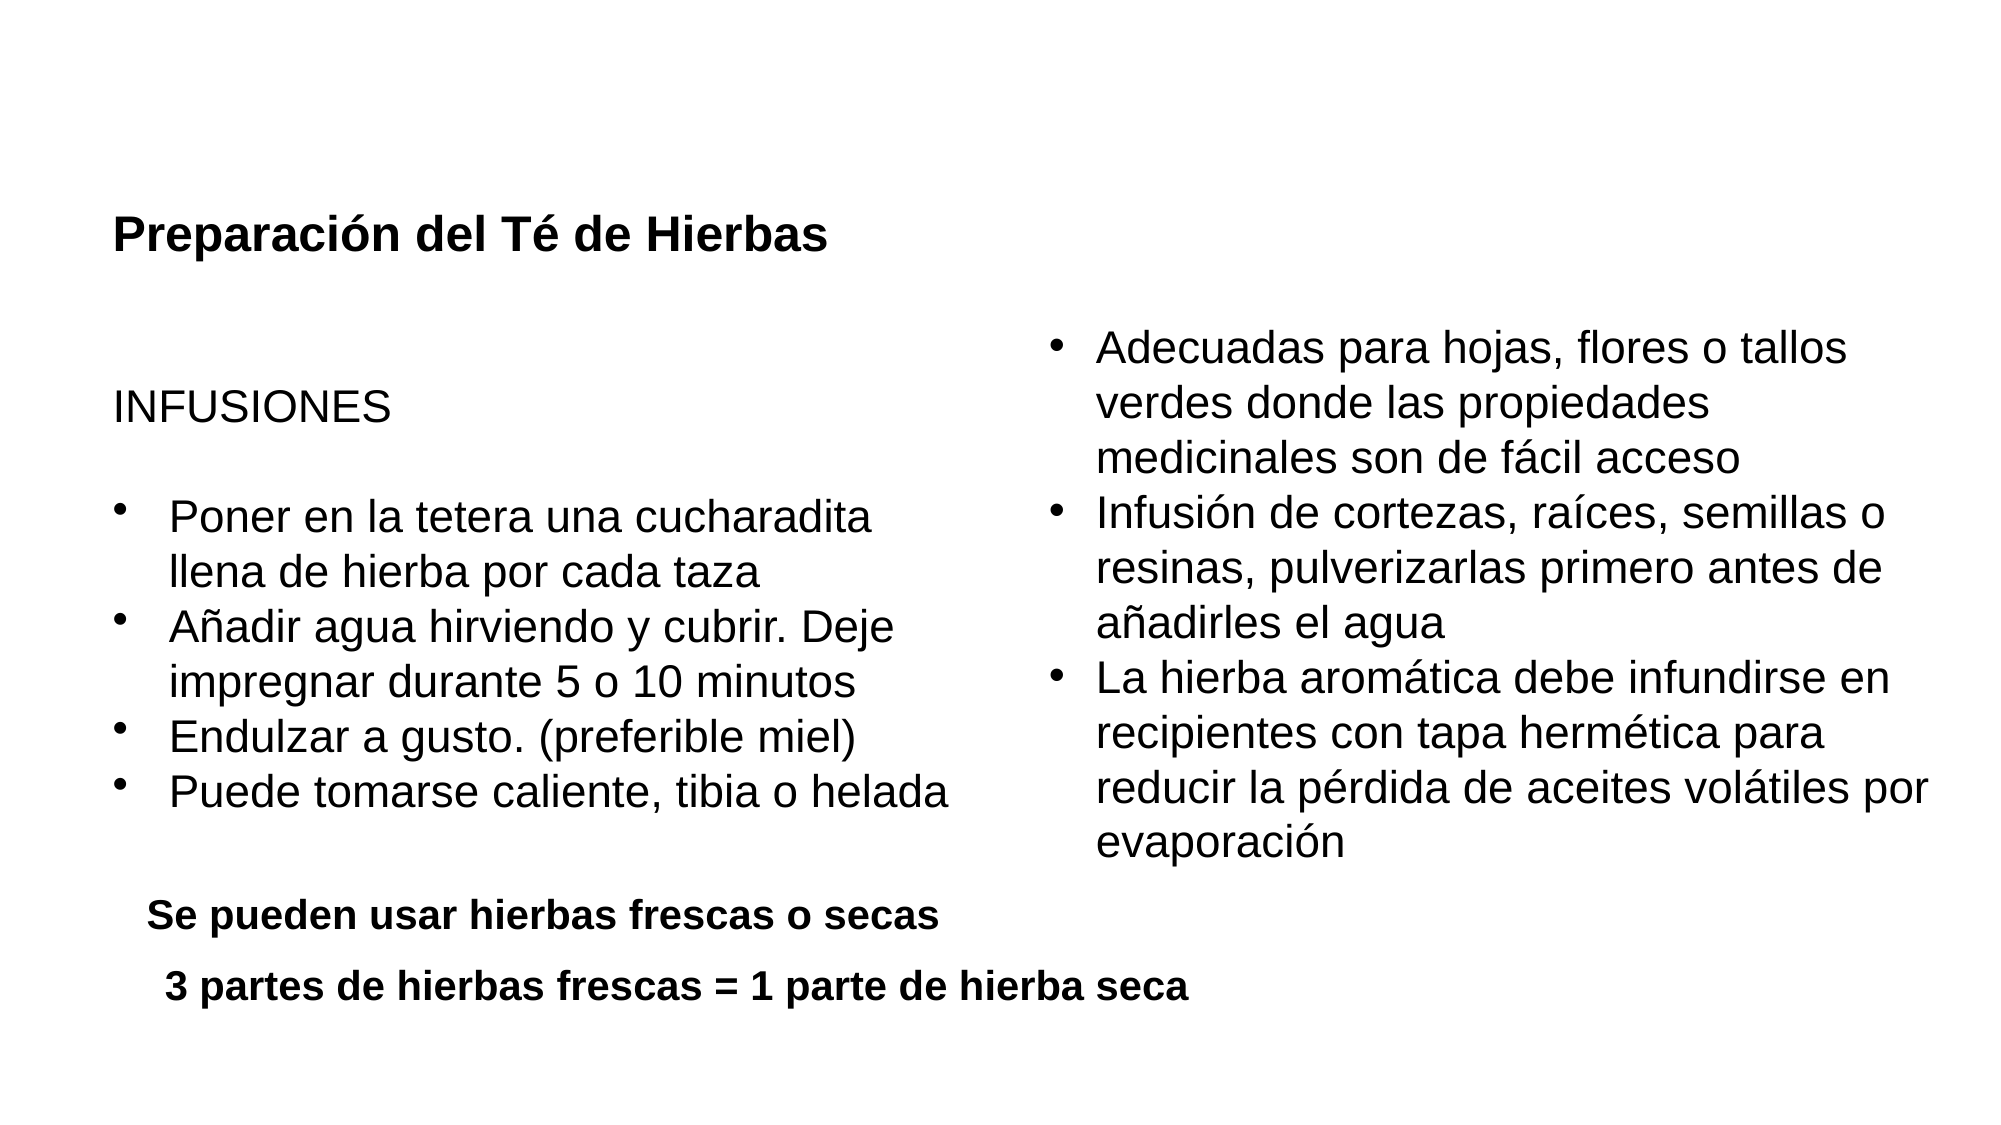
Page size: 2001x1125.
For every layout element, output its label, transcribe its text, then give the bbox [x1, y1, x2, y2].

text_box Se pueden usar hierbas frescas o secas 3 partes de hierbas frescas = 1 parte de hierba seca [131, 880, 1211, 1017]
text_box Preparación del Té de Hierbas INFUSIONES Poner en la tetera una cucharadita llena de hierba por cada taza Añadir agua hirviendo y cubrir. Deje impregnar durante 5 o 10 minutos Endulzar a gusto. (preferible miel) Puede tomarse caliente, tibia o helada [97, 194, 979, 824]
text_box Adecuadas para hojas, flores o tallos verdes donde las propiedades medicinales son de fácil acceso Infusión de cortezas, raíces, semillas o resinas, pulverizarlas primero antes de añadirles el agua La hierba aromática debe infundirse en recipientes con tapa hermética para reducir la pérdida de aceites volátiles por evaporación [1034, 309, 1974, 875]
